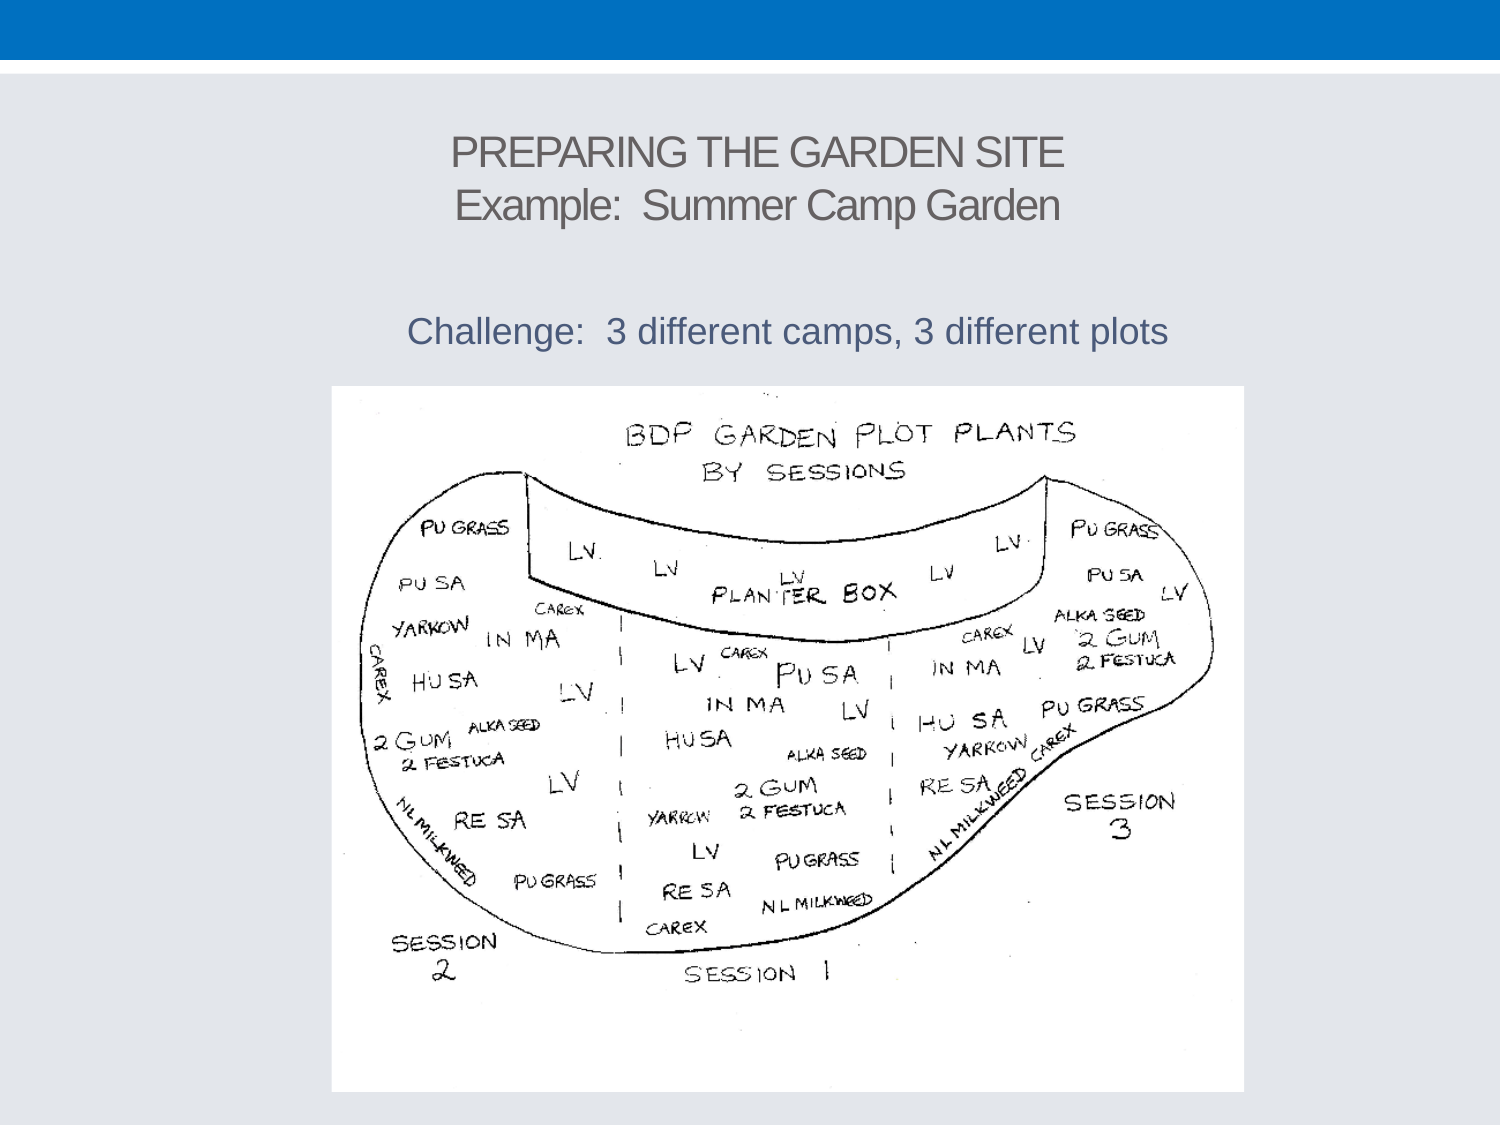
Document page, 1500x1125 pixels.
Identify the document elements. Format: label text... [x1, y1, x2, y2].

picture [331, 386, 1245, 1092]
title PREPARING THE GARDEN SITE Example: Summer Camp Garden [75, 114, 1442, 274]
text_box Challenge: 3 different camps, 3 different plots [392, 299, 1184, 360]
